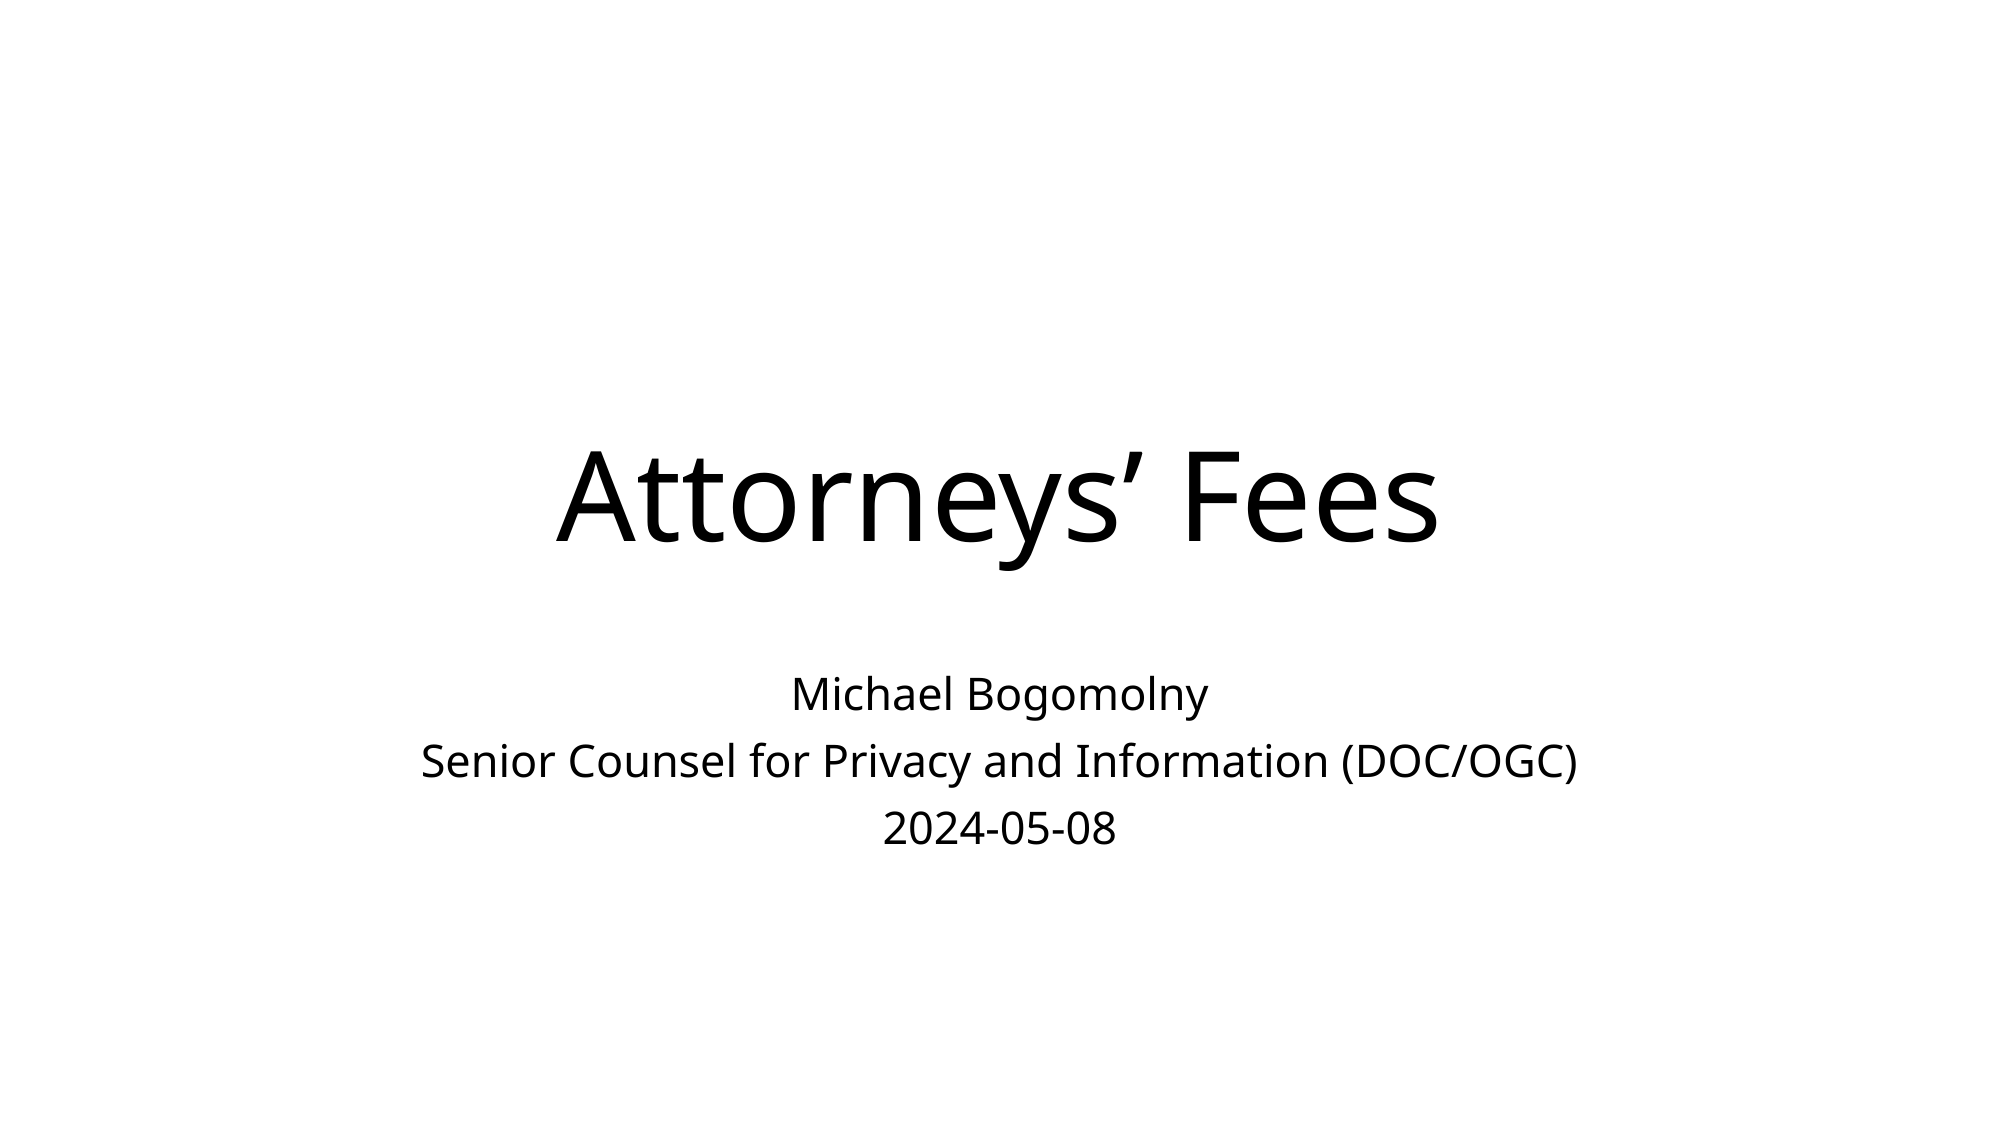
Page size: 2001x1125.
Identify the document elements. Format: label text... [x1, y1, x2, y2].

subtitle Michael Bogomolny Senior Counsel for Privacy and Information (DOC/OGC) 2024-05-08 [249, 590, 1750, 863]
title Attorneys’ Fees [249, 184, 1750, 576]
